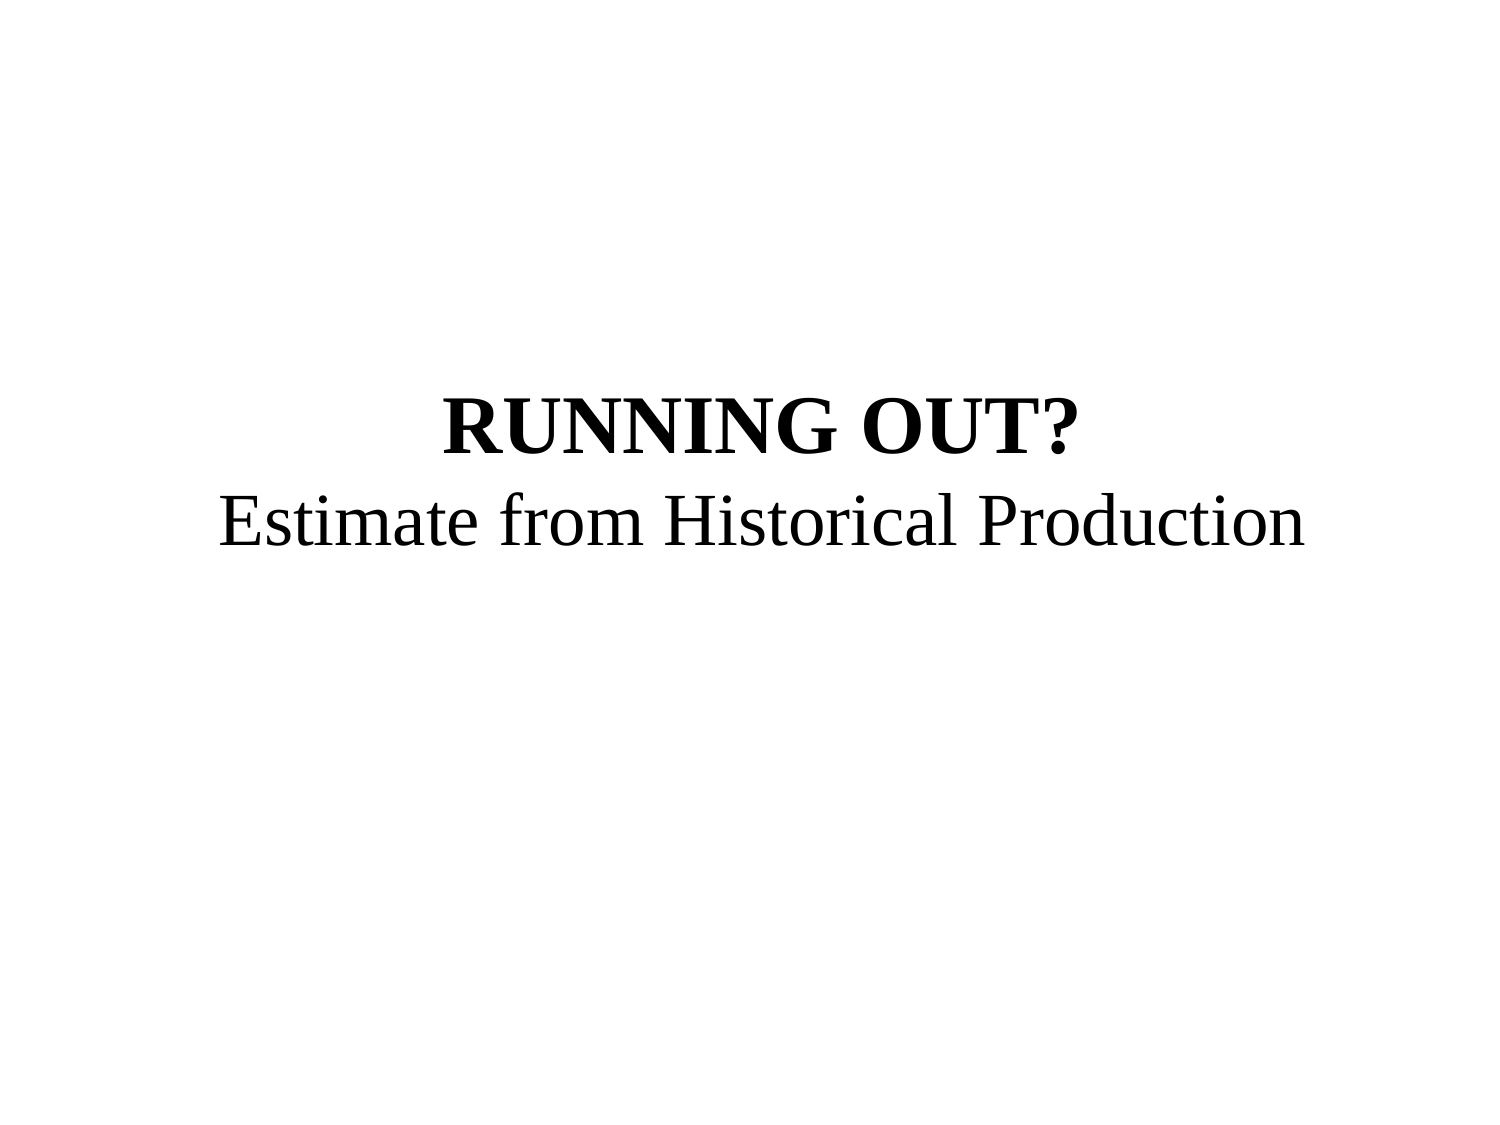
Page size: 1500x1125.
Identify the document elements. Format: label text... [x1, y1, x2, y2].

title Running out? Estimate from Historical Production [124, 362, 1401, 587]
